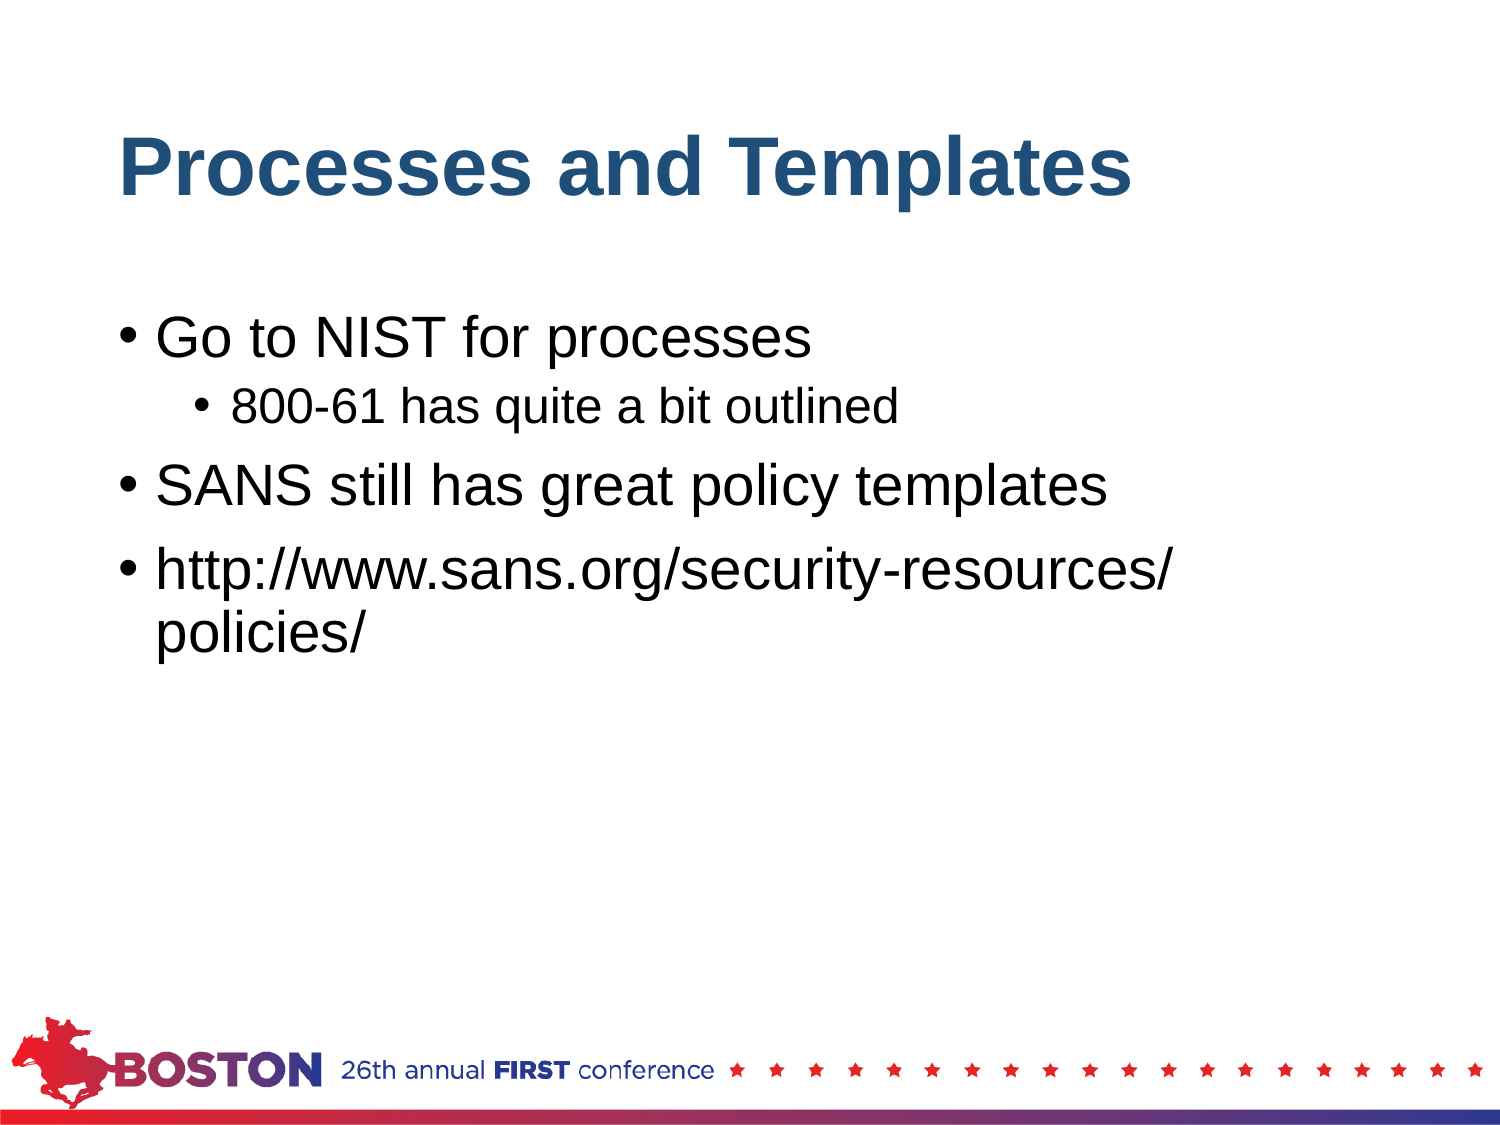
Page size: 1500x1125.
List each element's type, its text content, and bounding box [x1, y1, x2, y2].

picture [0, 0, 1500, 1125]
list Go to NIST for processes 800-61 has quite a bit outlined SANS still has great policy templates http://www.sans.org/security-resources/policies/ [103, 299, 1397, 1014]
title Processes and Templates [103, 59, 1397, 278]
